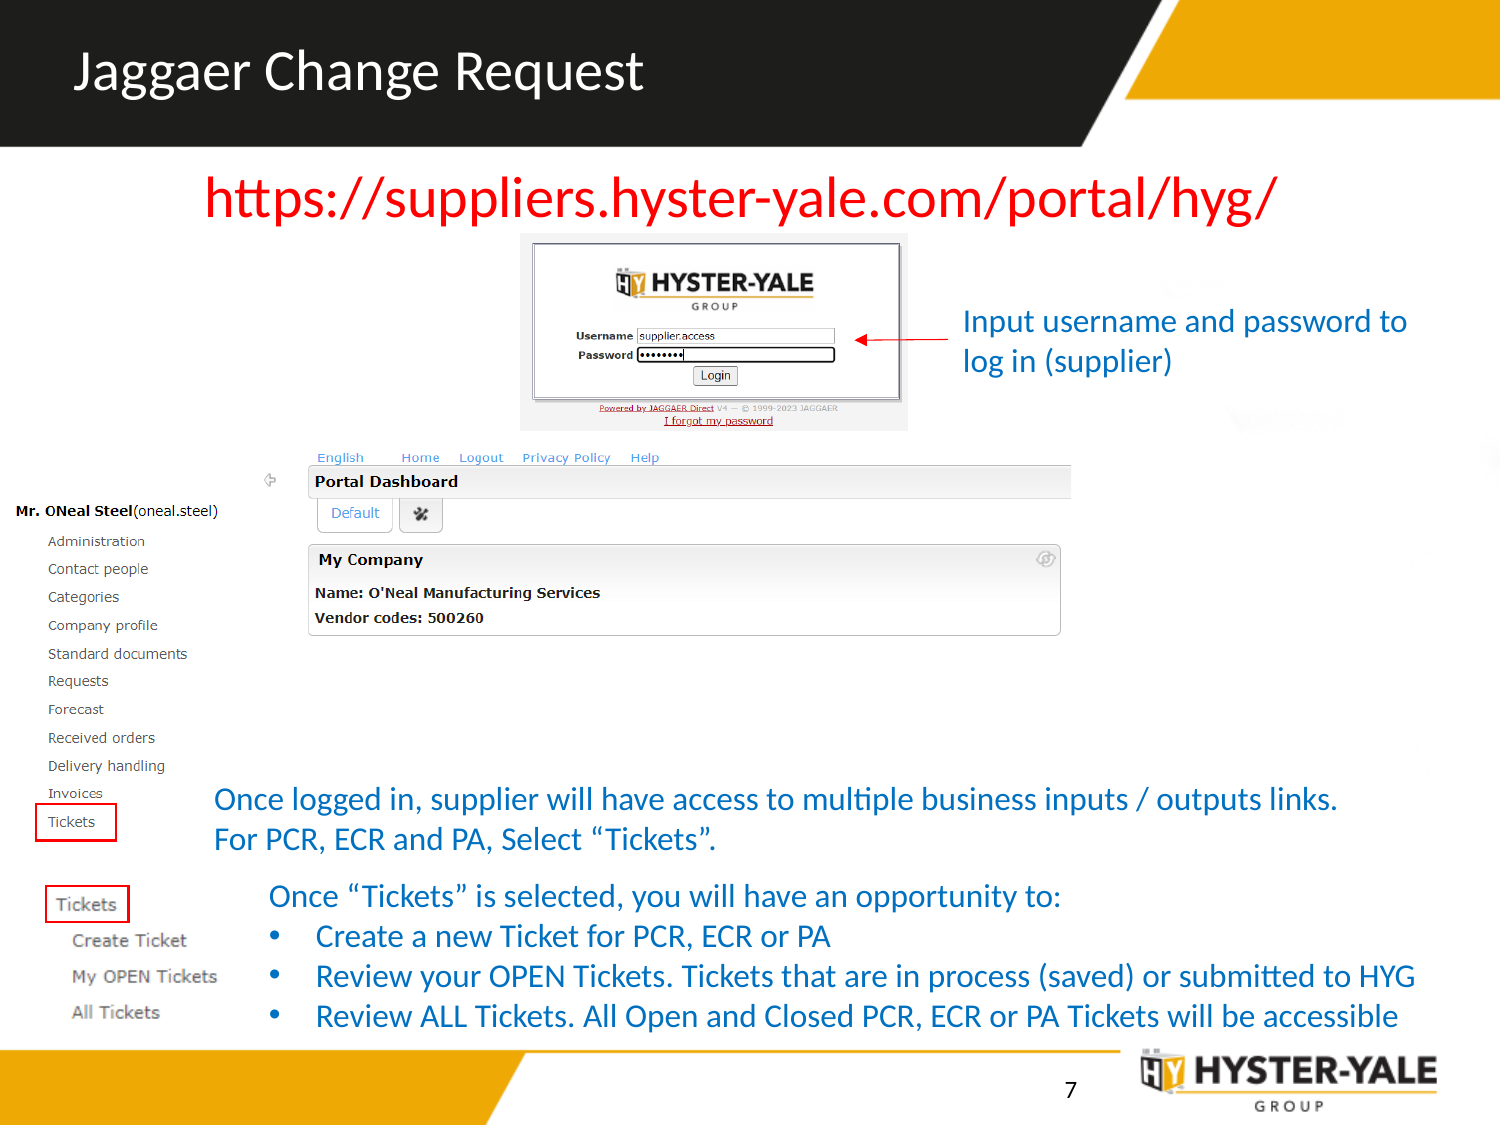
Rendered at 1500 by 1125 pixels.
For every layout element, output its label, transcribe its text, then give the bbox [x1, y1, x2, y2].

text_box https://suppliers.hyster-yale.com/portal/hyg/ [39, 151, 1443, 237]
text_box Once “Tickets” is selected, you will have an opportunity to: Create a new Ticket for PCR, ECR or PA Review your OPEN Tickets. Tickets that are in process (saved) or submitted to HYG Review ALL Tickets. All Open and Closed PCR, ECR or PA Tickets will be accessible [254, 867, 1443, 1042]
picture [0, 0, 1500, 1125]
text_box Input username and password to log in (supplier) [948, 292, 1462, 387]
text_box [35, 769, 1443, 866]
slide_number 7 [1022, 1058, 1120, 1119]
title Jaggaer Change Request [58, 20, 1072, 123]
